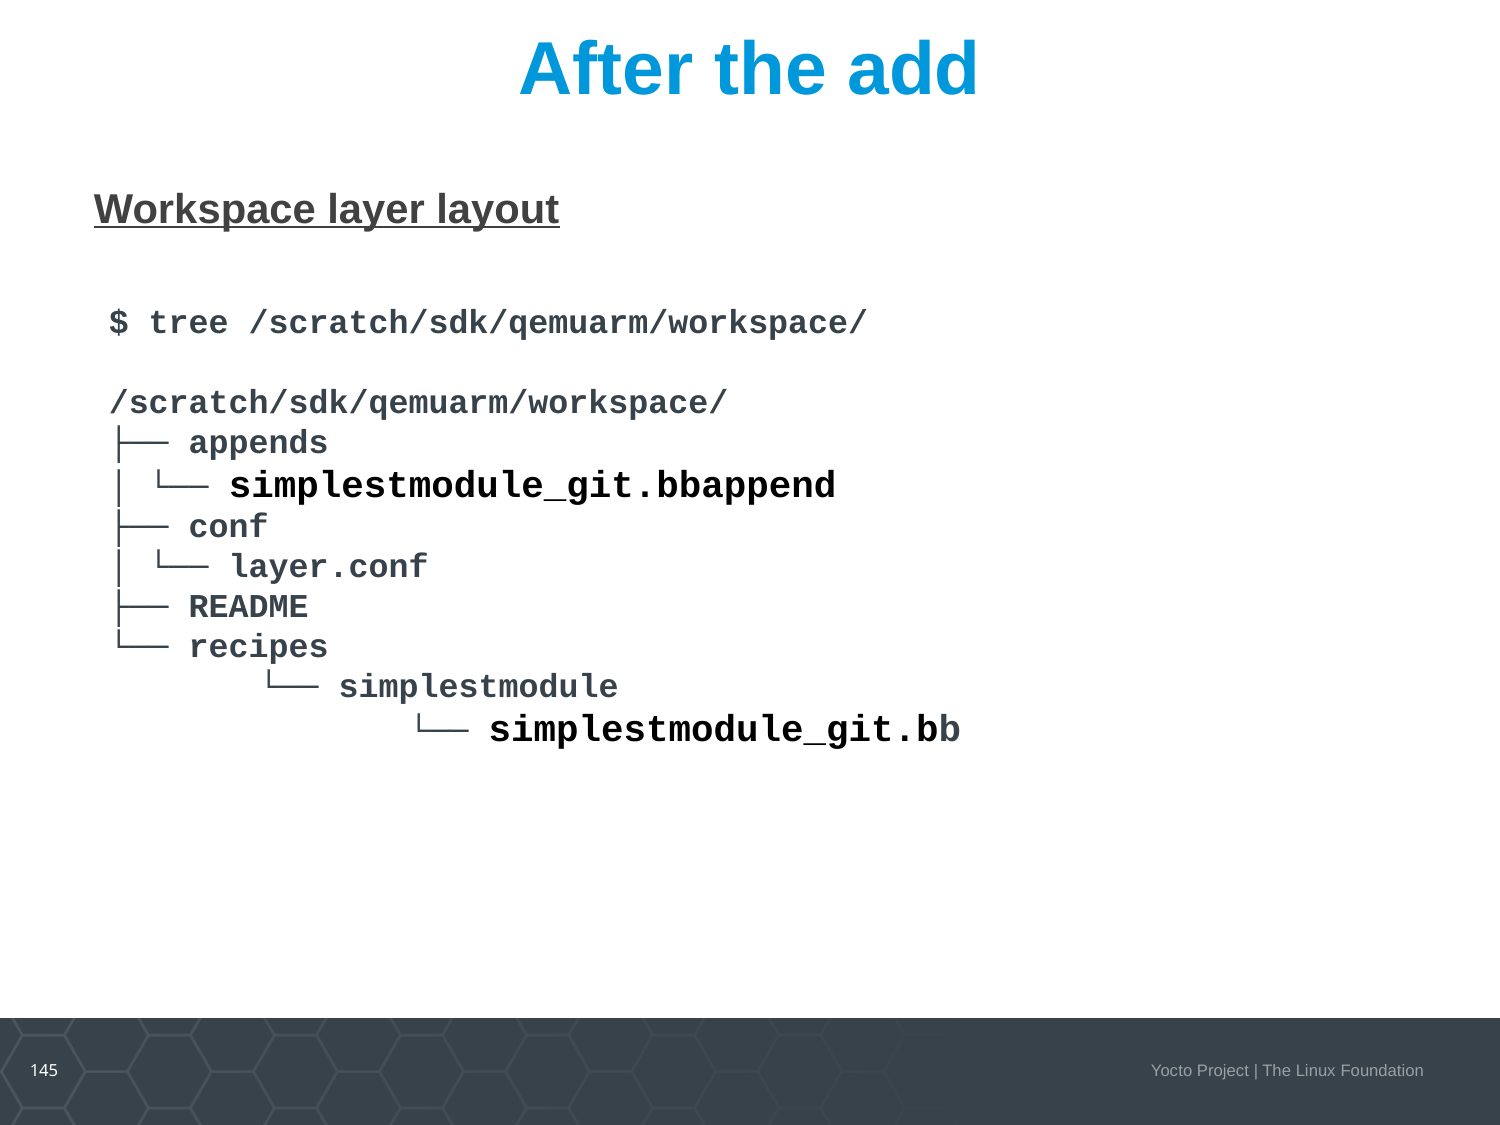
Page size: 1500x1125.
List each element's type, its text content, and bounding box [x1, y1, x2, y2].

title After the add [75, 55, 1425, 155]
list $ tree /scratch/sdk/qemuarm/workspace/ /scratch/sdk/qemuarm/workspace/ ├── appends │ └── simplestmodule_git.bbappend ├── conf │ └── layer.conf ├── README └── recipes └── simplestmodule └── simplestmodule_git.bb [90, 299, 1359, 971]
picture [0, 0, 1500, 1125]
list Workspace layer layout [93, 162, 757, 232]
